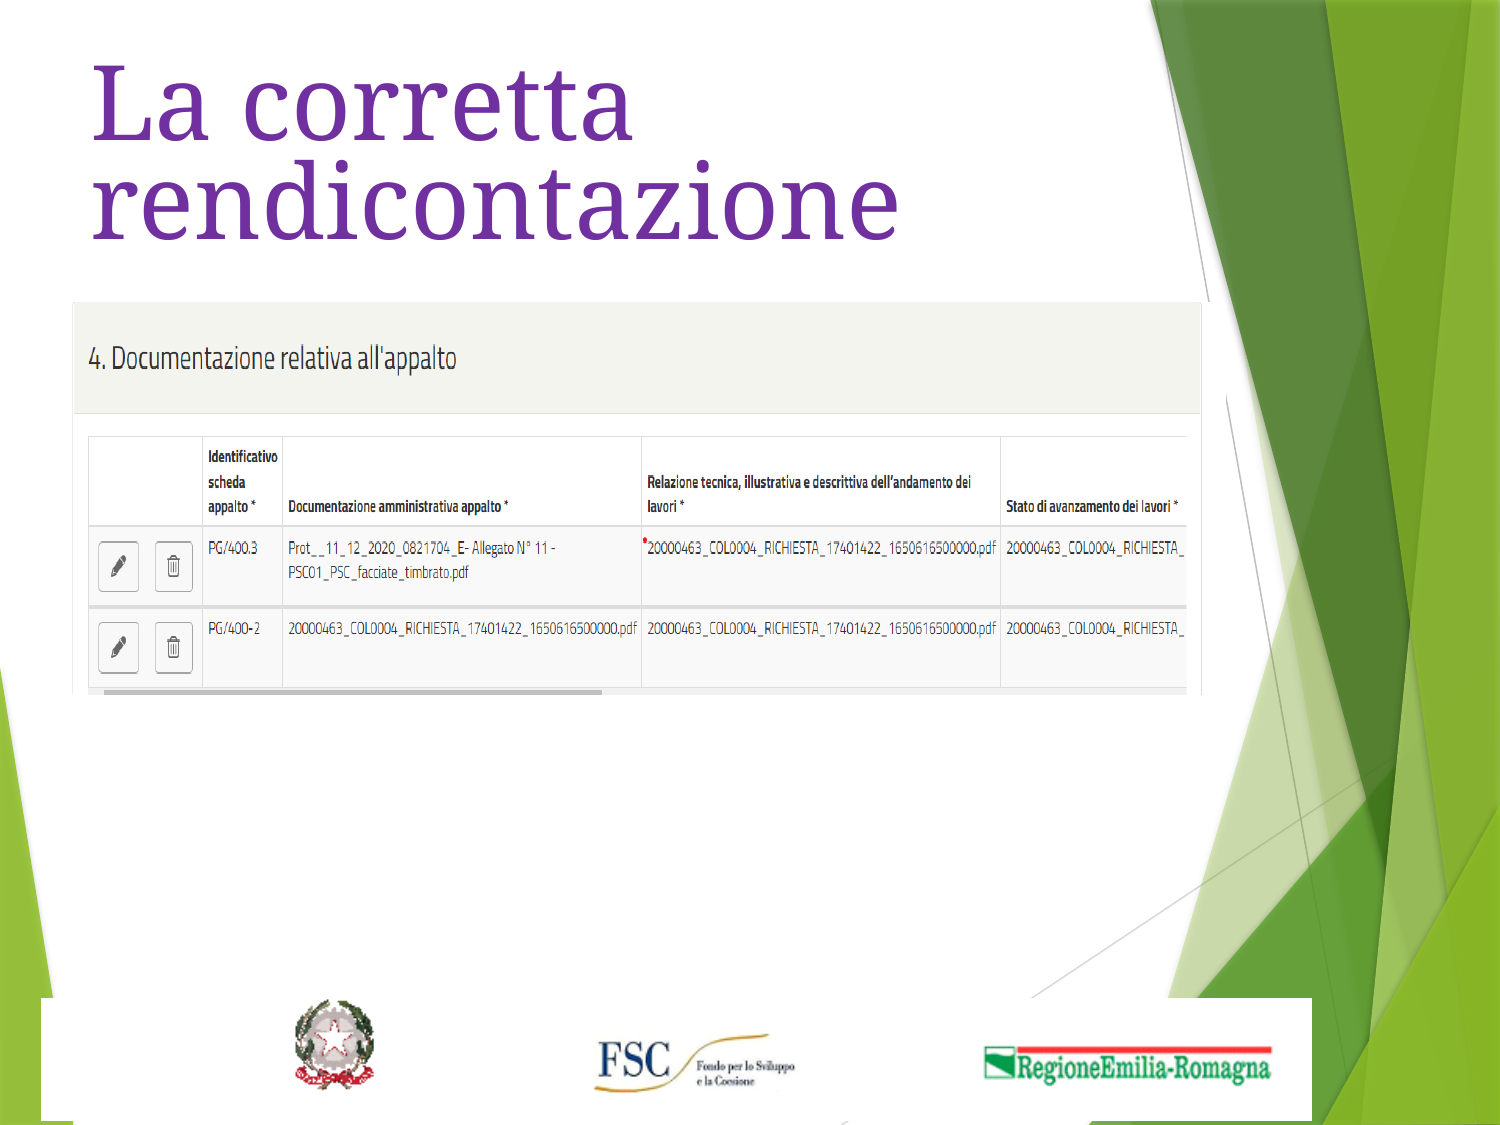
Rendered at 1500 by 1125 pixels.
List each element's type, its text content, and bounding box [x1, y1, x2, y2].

picture [28, 302, 1226, 696]
title La corretta rendicontazione [75, 45, 1443, 233]
picture [41, 998, 1312, 1121]
list [75, 259, 1443, 931]
